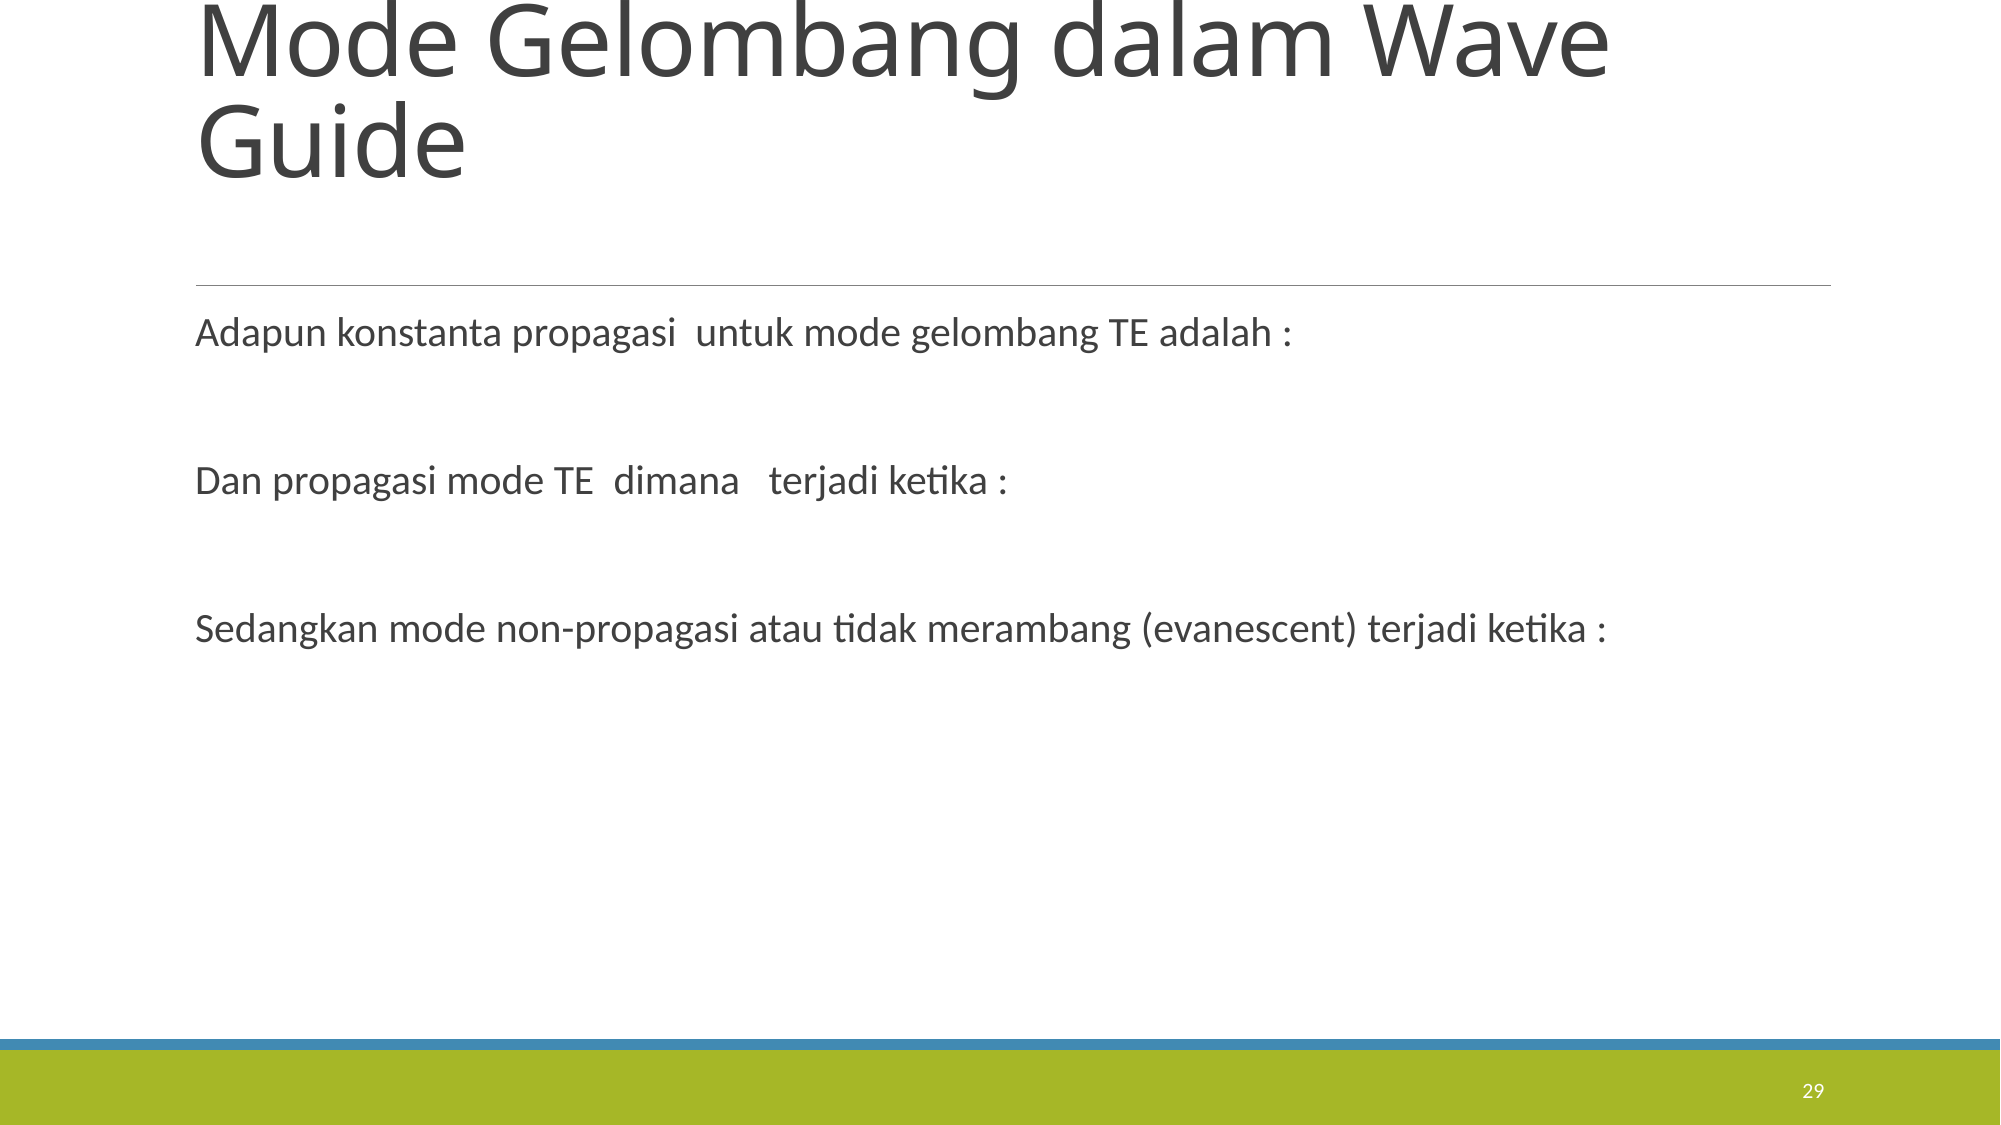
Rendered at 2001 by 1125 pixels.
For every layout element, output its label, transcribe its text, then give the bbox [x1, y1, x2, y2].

title Mode Gelombang dalam Wave Guide [180, 47, 1830, 206]
slide_number 29 [1624, 1059, 1840, 1120]
